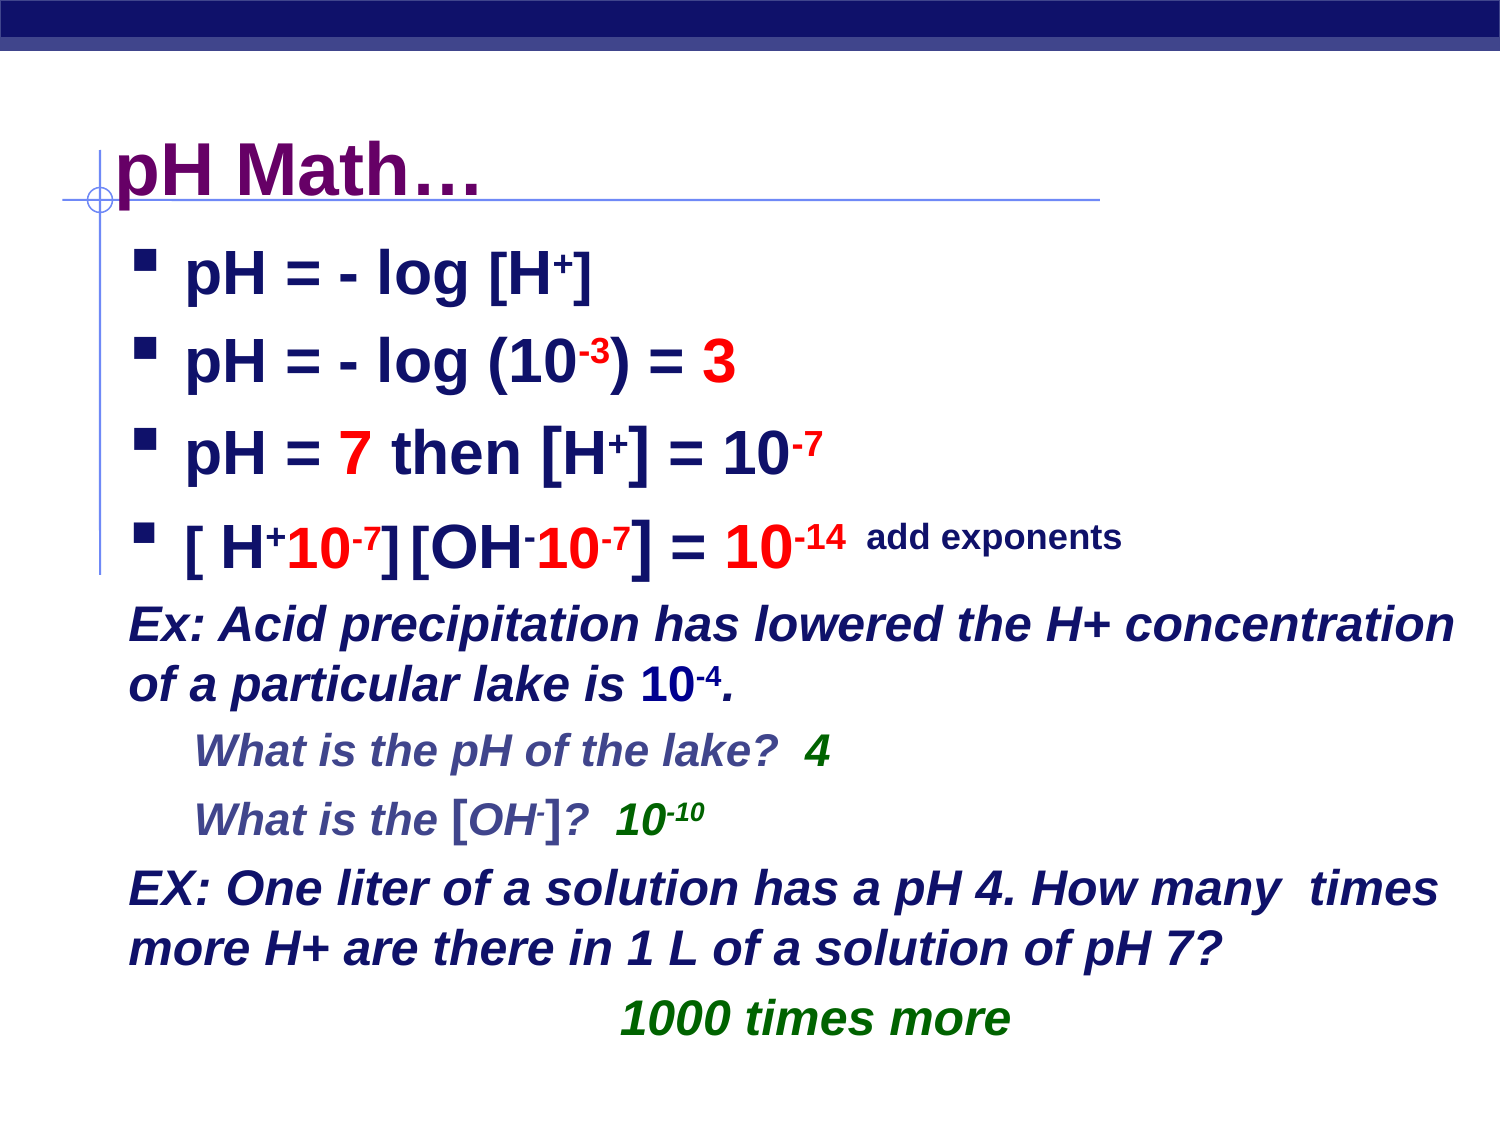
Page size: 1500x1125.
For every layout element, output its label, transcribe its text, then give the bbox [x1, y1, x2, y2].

list pH = - log [H+] pH = - log (10-3) = 3 pH = 7 then [H+] = 10-7 [ H+10-7] [OH-10-7] = 10-14 add exponents Ex: Acid precipitation has lowered the H+ concentration of a particular lake is 10-4. What is the pH of the lake? 4 What is the [OH-]? 10-10 EX: One liter of a solution has a pH 4. How many times more H+ are there in 1 L of a solution of pH 7? 1000 times more [113, 224, 1477, 1068]
title pH Math… [99, 112, 1376, 238]
